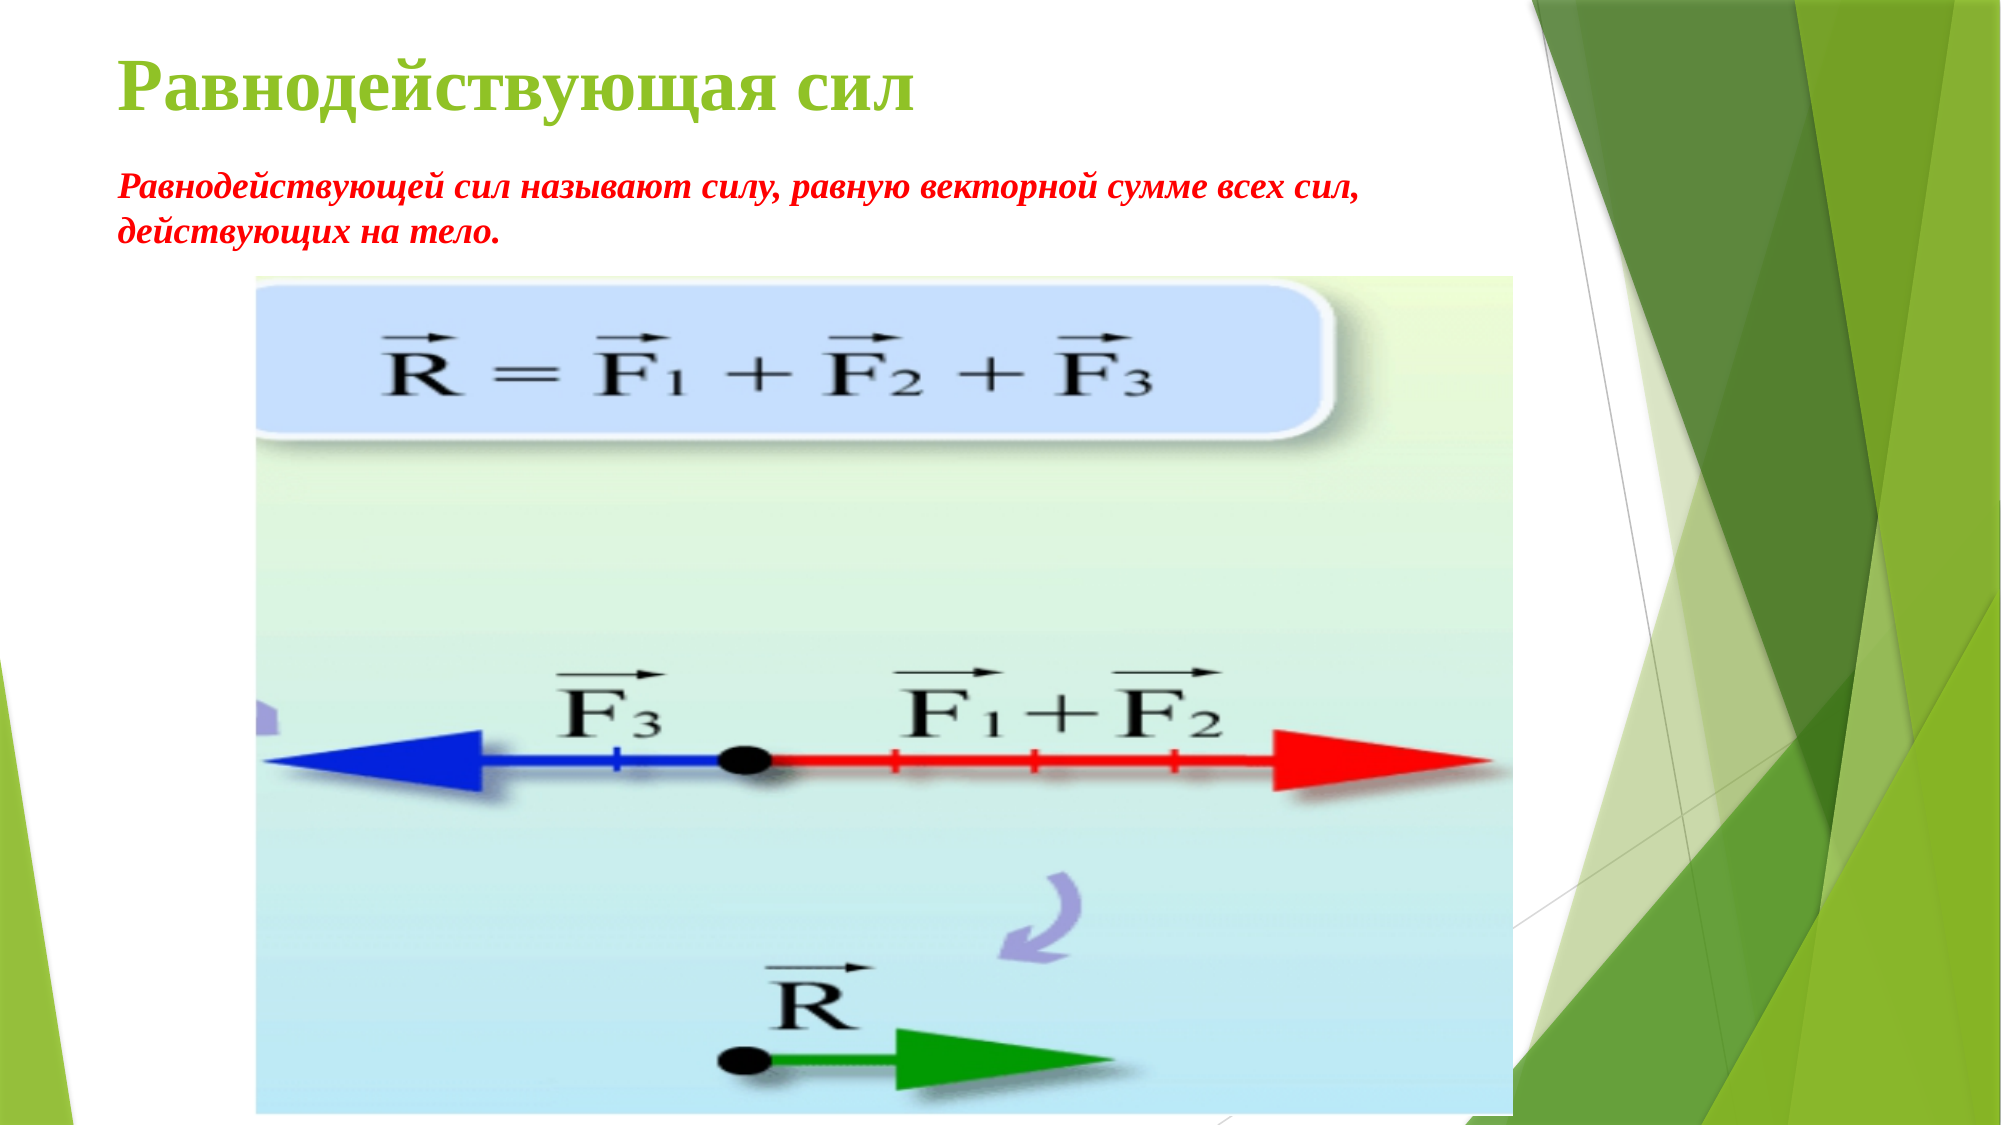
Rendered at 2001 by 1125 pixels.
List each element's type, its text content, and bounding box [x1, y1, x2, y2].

picture [253, 276, 1514, 1117]
title Равнодействующая сил [102, 28, 1033, 131]
list Равнодействующей сил называют силу, равную векторной сумме всех сил, действующих на тело. [102, 153, 1513, 277]
